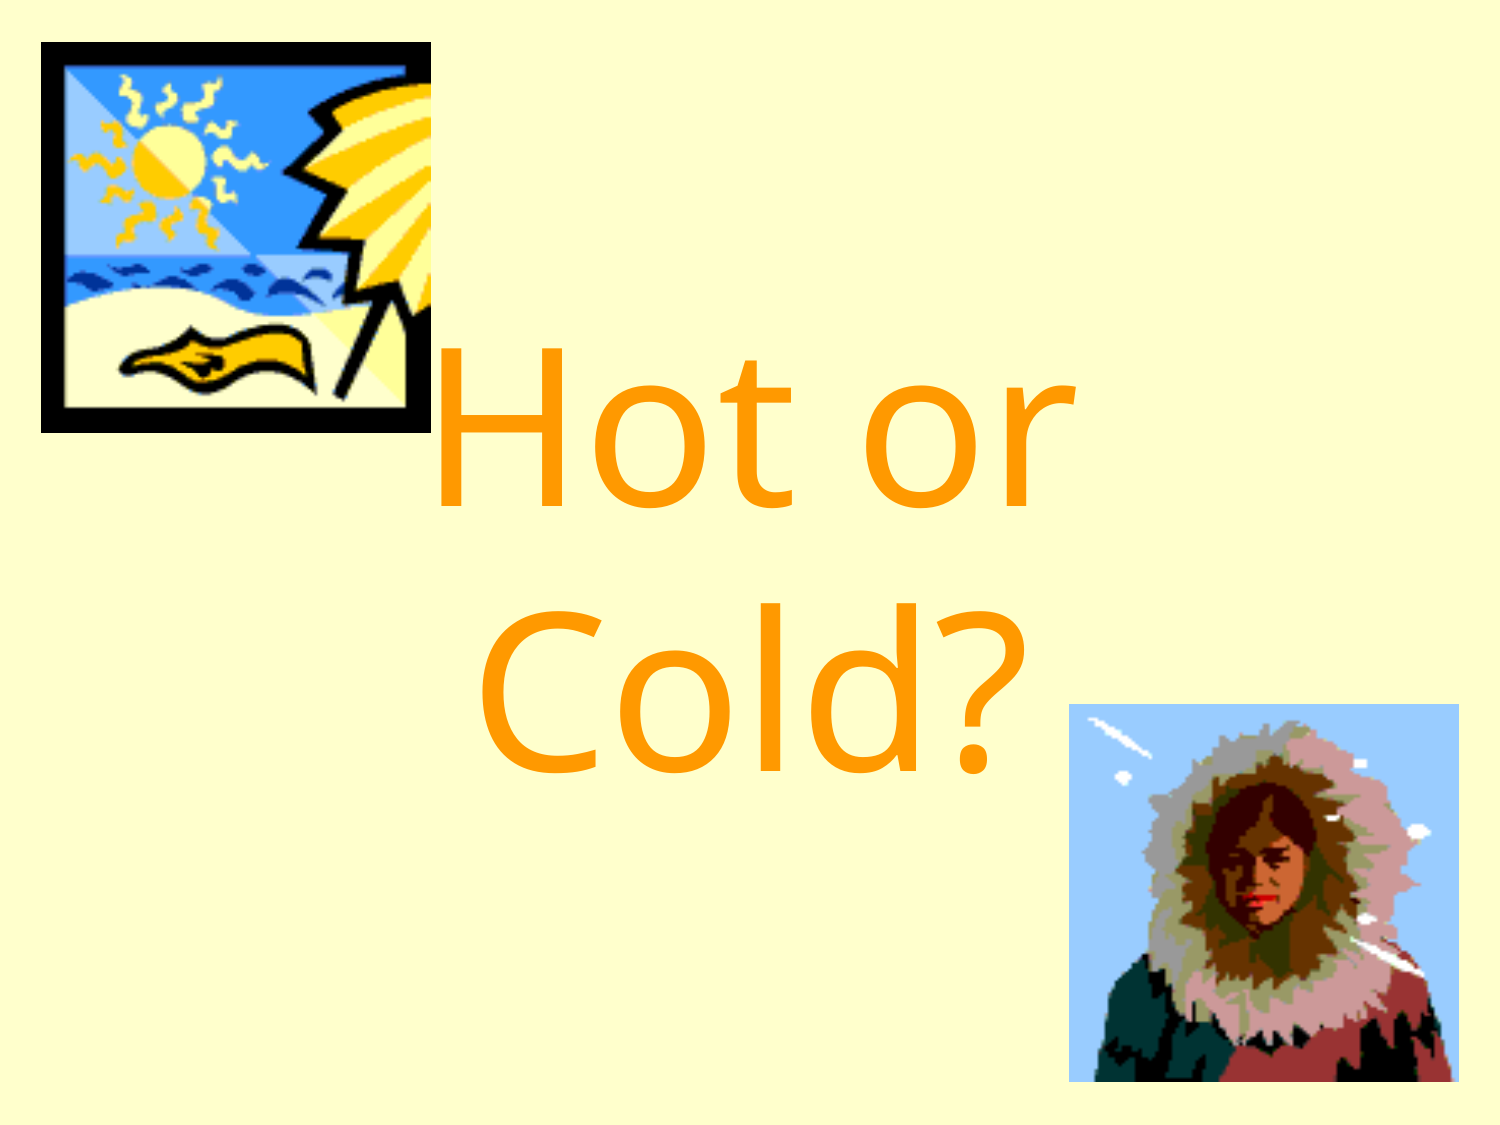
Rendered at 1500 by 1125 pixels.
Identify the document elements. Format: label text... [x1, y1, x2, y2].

title Hot or Cold? [112, 77, 1388, 1024]
picture [40, 42, 432, 433]
picture [1068, 703, 1460, 1083]
